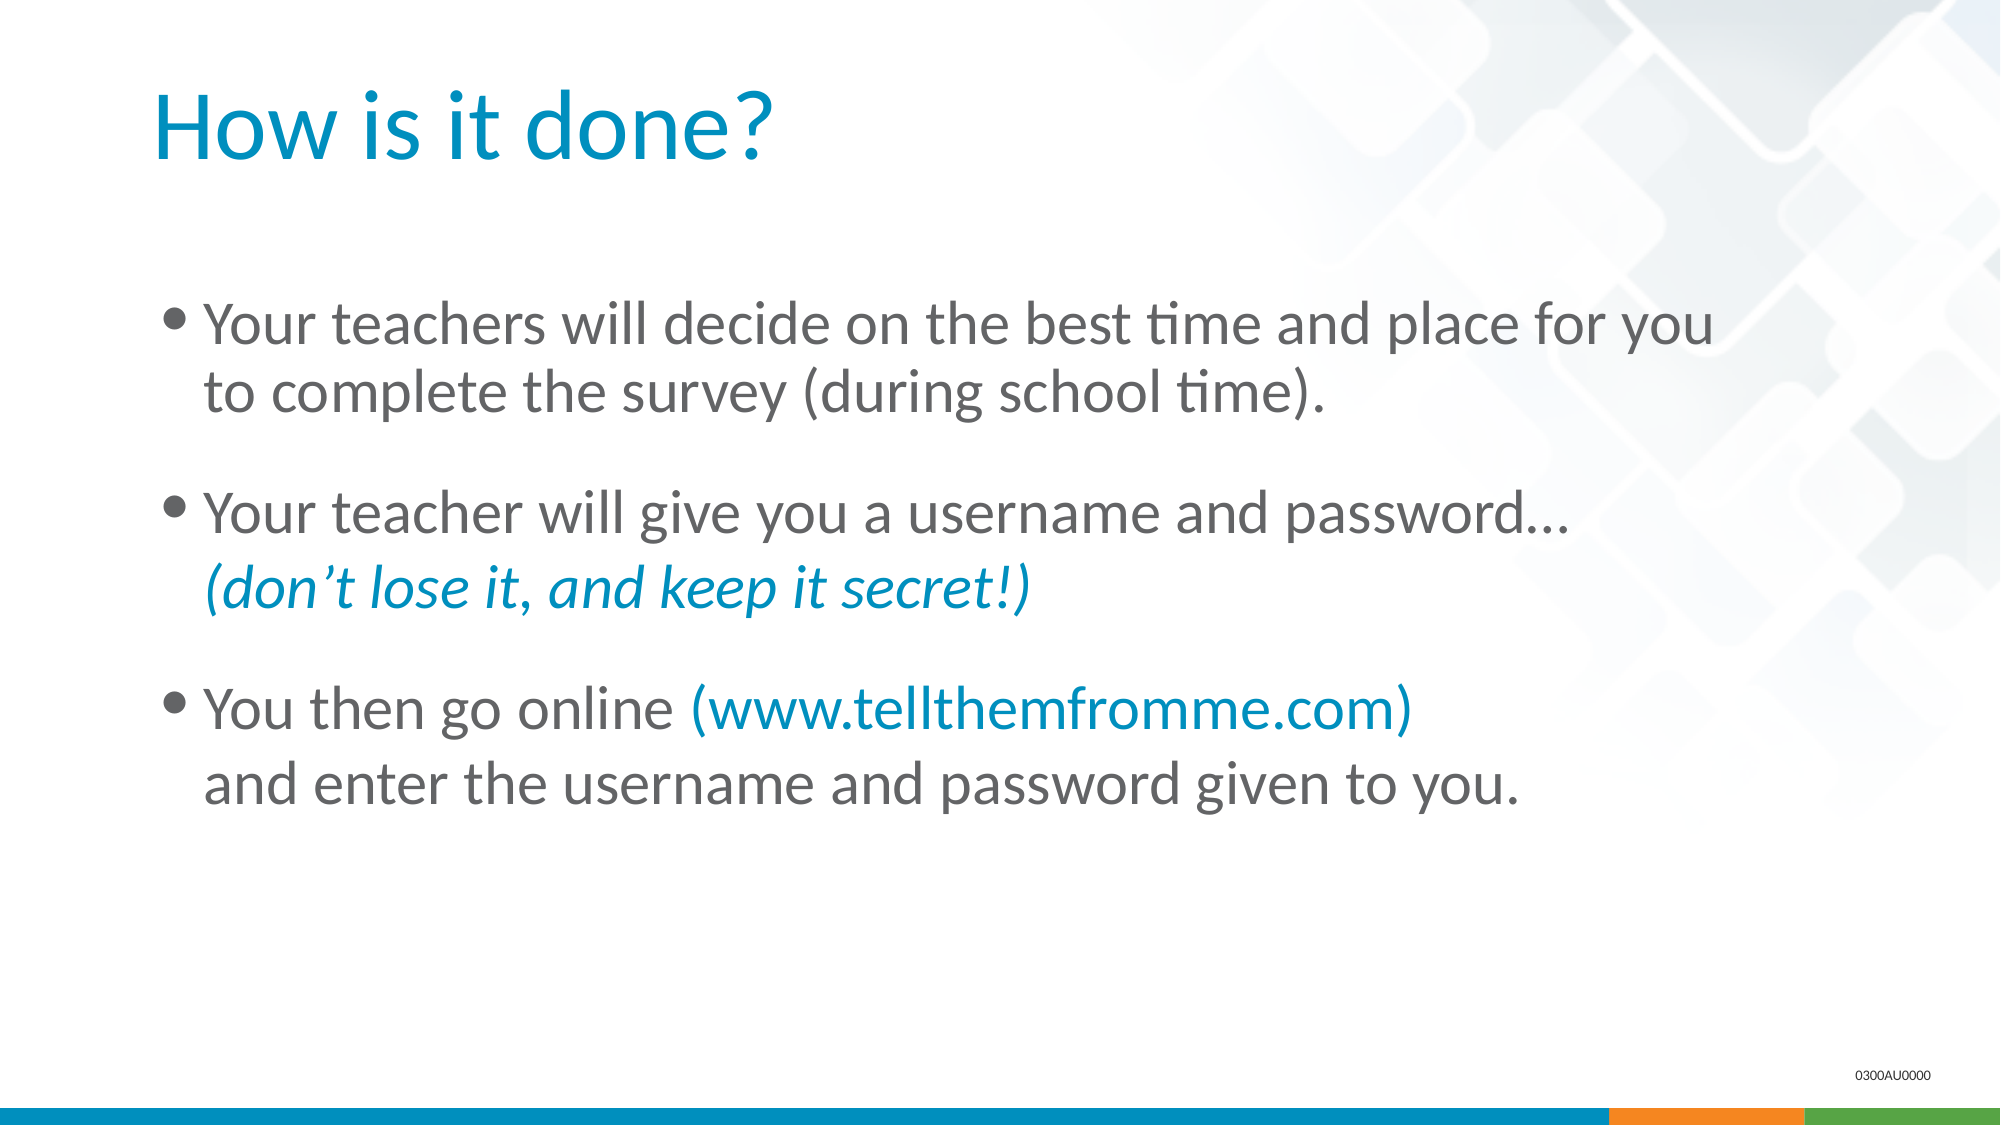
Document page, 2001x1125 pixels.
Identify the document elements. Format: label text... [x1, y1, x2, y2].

text_box Your teachers will decide on the best time and place for you to complete the survey (during school time). Your teacher will give you a username and password… (don’t lose it, and keep it secret!) You then go online (www.tellthemfromme.com) and enter the username and password given to you. [144, 283, 1746, 998]
text_box 0300AU0000 [1840, 1058, 1952, 1092]
text_box How is it done? [137, 65, 1863, 284]
picture [0, 0, 2001, 1125]
